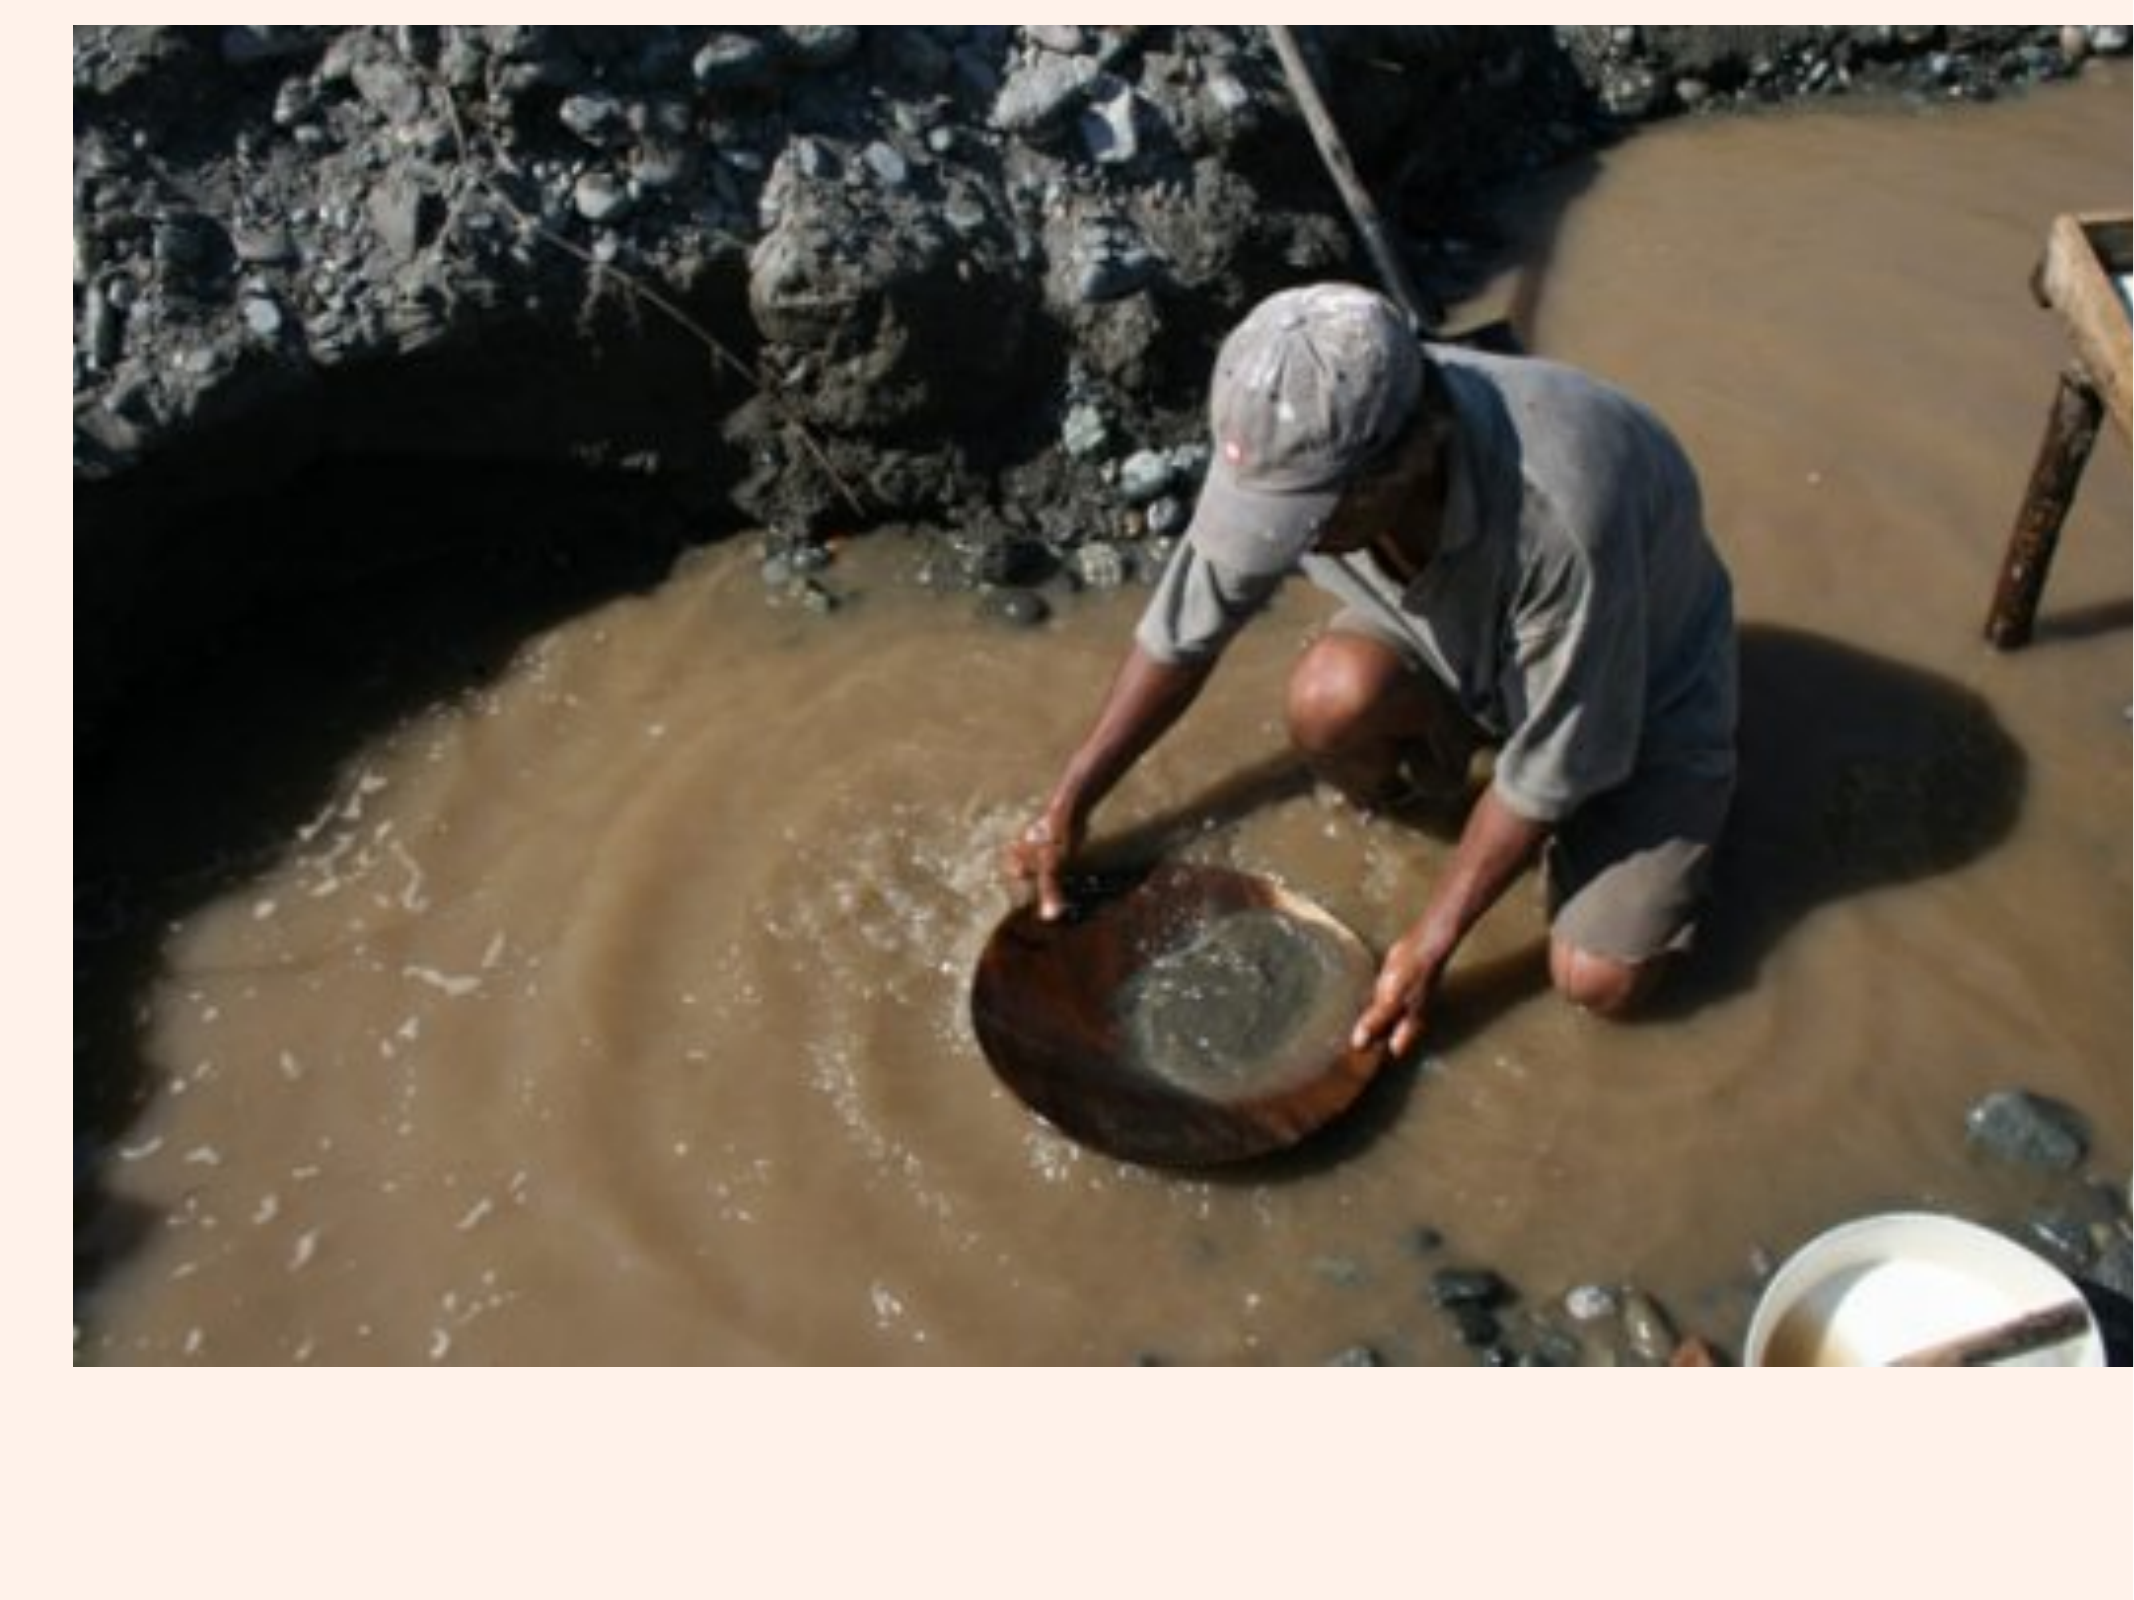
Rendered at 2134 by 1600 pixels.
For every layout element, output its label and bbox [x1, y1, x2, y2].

picture [73, 25, 2134, 1367]
